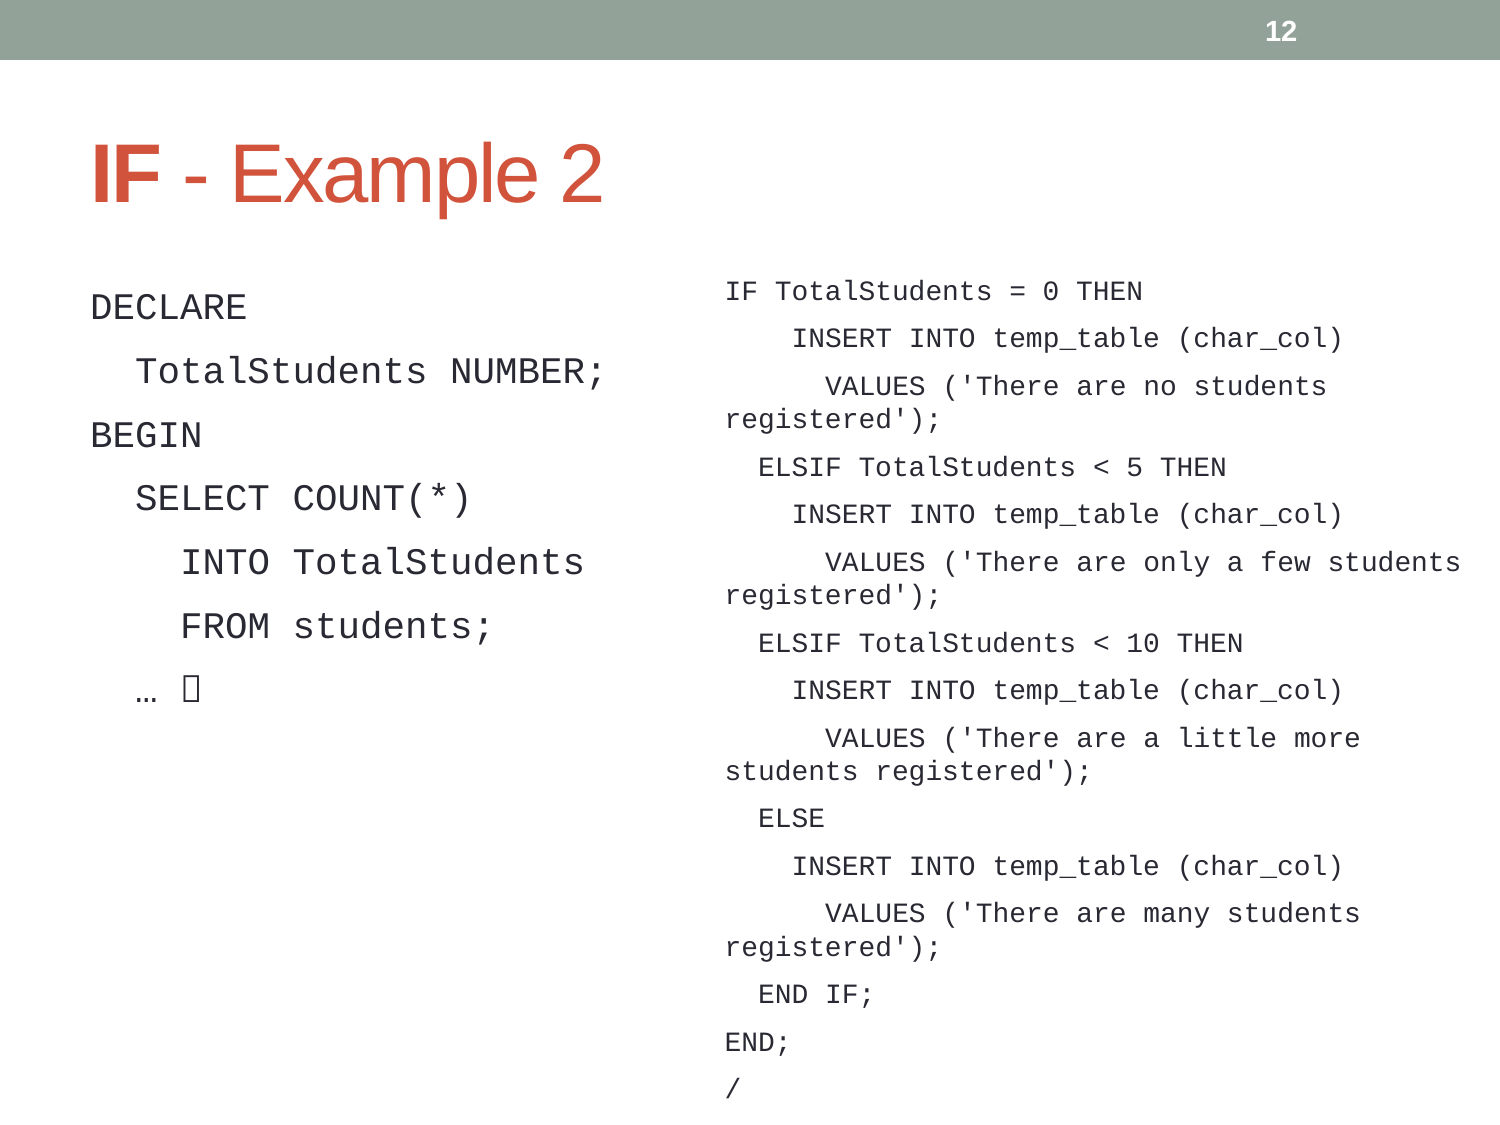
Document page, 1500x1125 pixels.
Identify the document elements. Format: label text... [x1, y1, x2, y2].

title IF - Example 2 [75, 87, 1425, 250]
list DECLARE TotalStudents NUMBER; BEGIN SELECT COUNT(*) INTO TotalStudents FROM students; …  [75, 274, 709, 1049]
slide_number 12 [1250, 3, 1425, 57]
list IF TotalStudents = 0 THEN INSERT INTO temp_table (char_col) VALUES ('There are no students registered'); ELSIF TotalStudents < 5 THEN INSERT INTO temp_table (char_col) VALUES ('There are only a few students registered'); ELSIF TotalStudents < 10 THEN INSERT INTO temp_table (char_col) VALUES ('There are a little more students registered'); ELSE INSERT INTO temp_table (char_col) VALUES ('There are many students registered'); END IF; END; / [709, 264, 1500, 1116]
